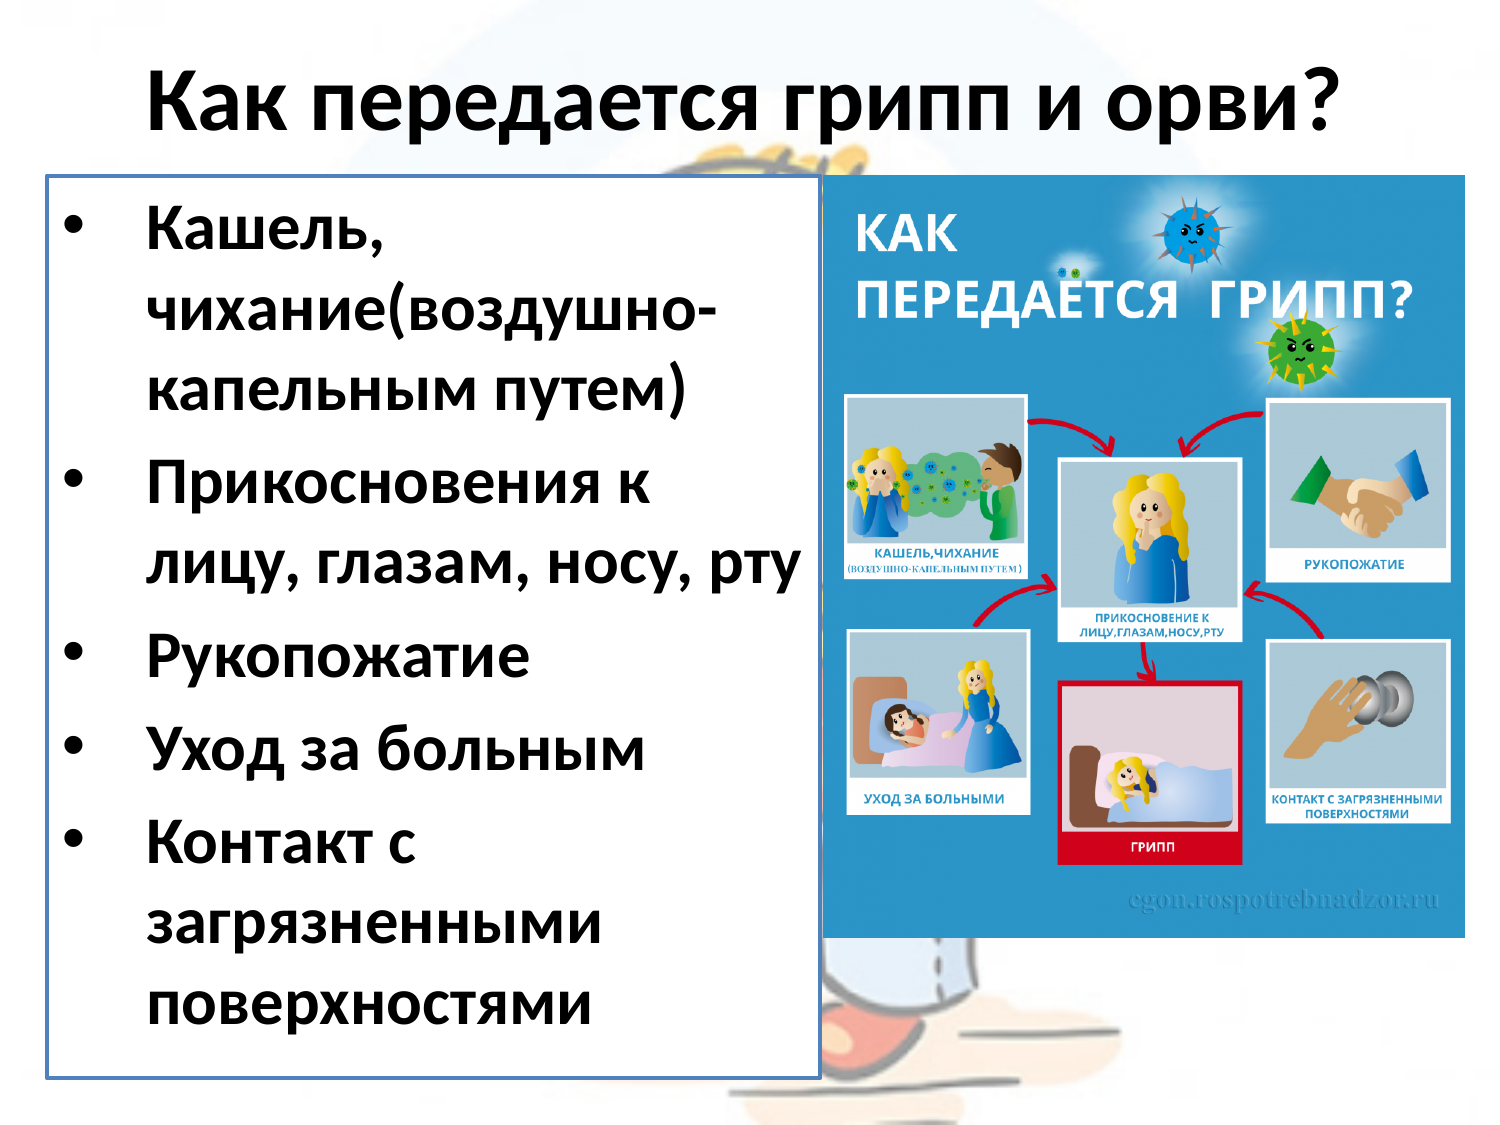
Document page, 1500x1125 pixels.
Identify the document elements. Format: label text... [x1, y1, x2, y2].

picture [823, 175, 1466, 938]
list Кашель, чихание(воздушно-капельным путем) Прикосновения к лицу, глазам, носу, рту Рукопожатие Уход за больным Контакт с загрязненными поверхностями [45, 174, 822, 1080]
title Как передается грипп и орви? [70, 0, 1421, 175]
